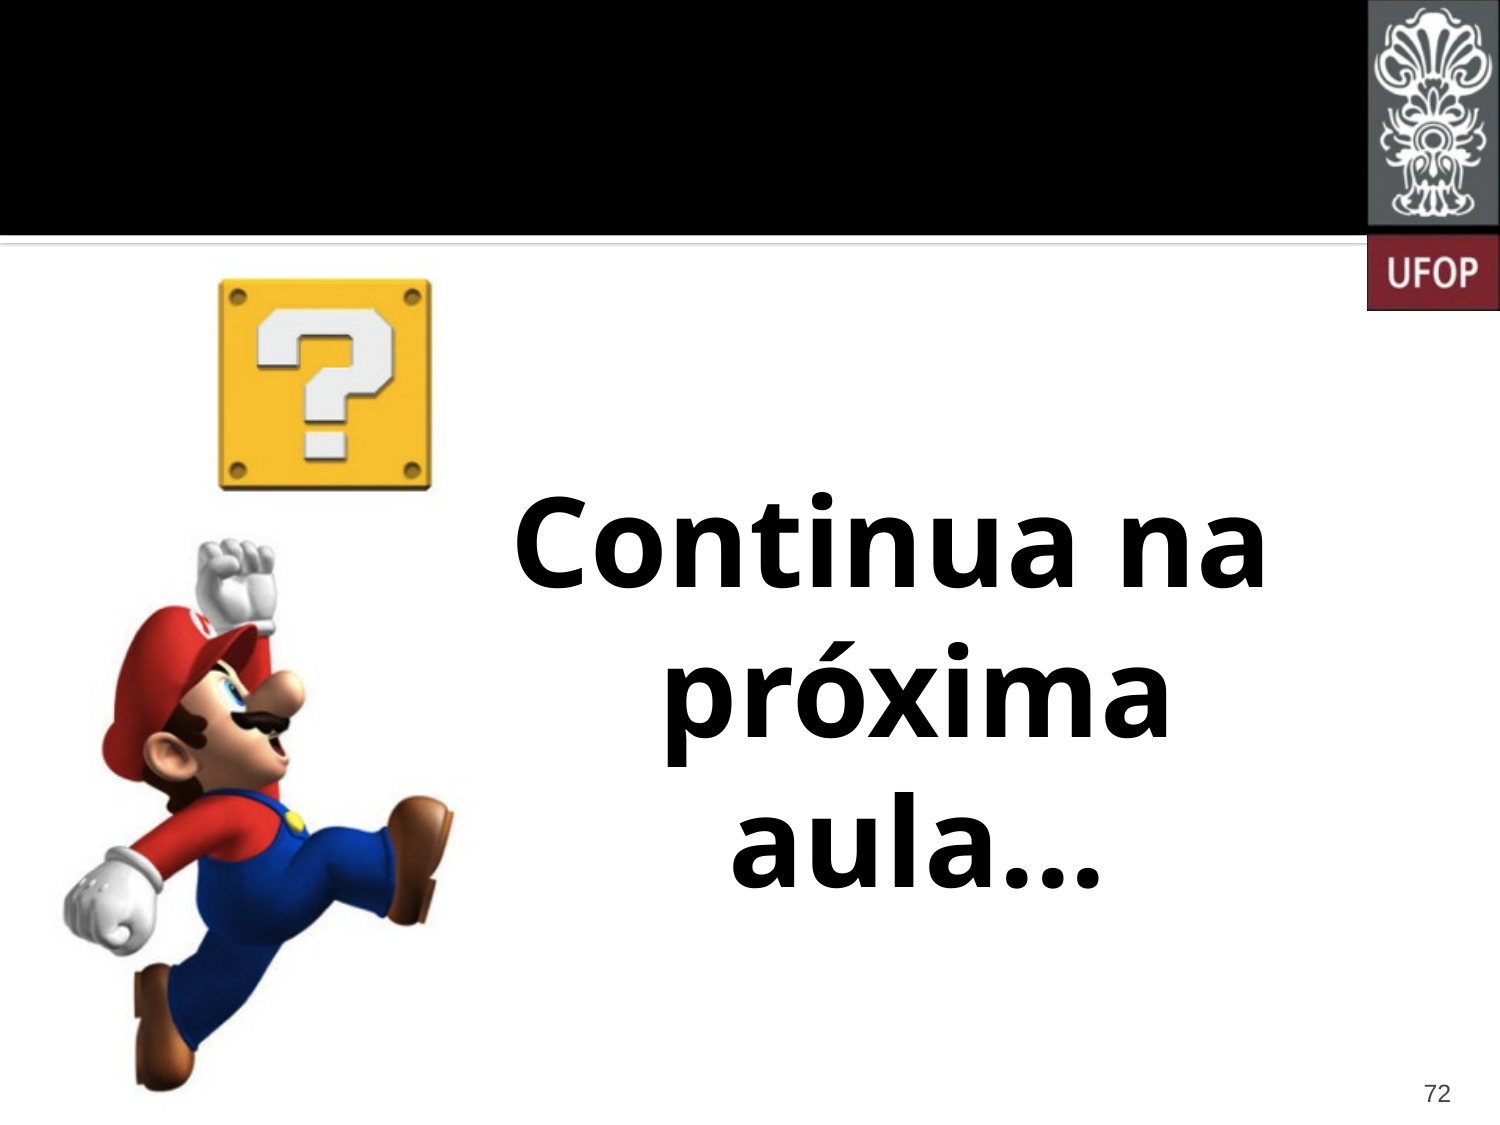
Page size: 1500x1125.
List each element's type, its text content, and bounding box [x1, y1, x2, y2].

picture [41, 255, 492, 1114]
slide_number 72 [1345, 1062, 1467, 1108]
list Continua na próxima aula... [497, 338, 1350, 1029]
picture [1367, 0, 1500, 311]
